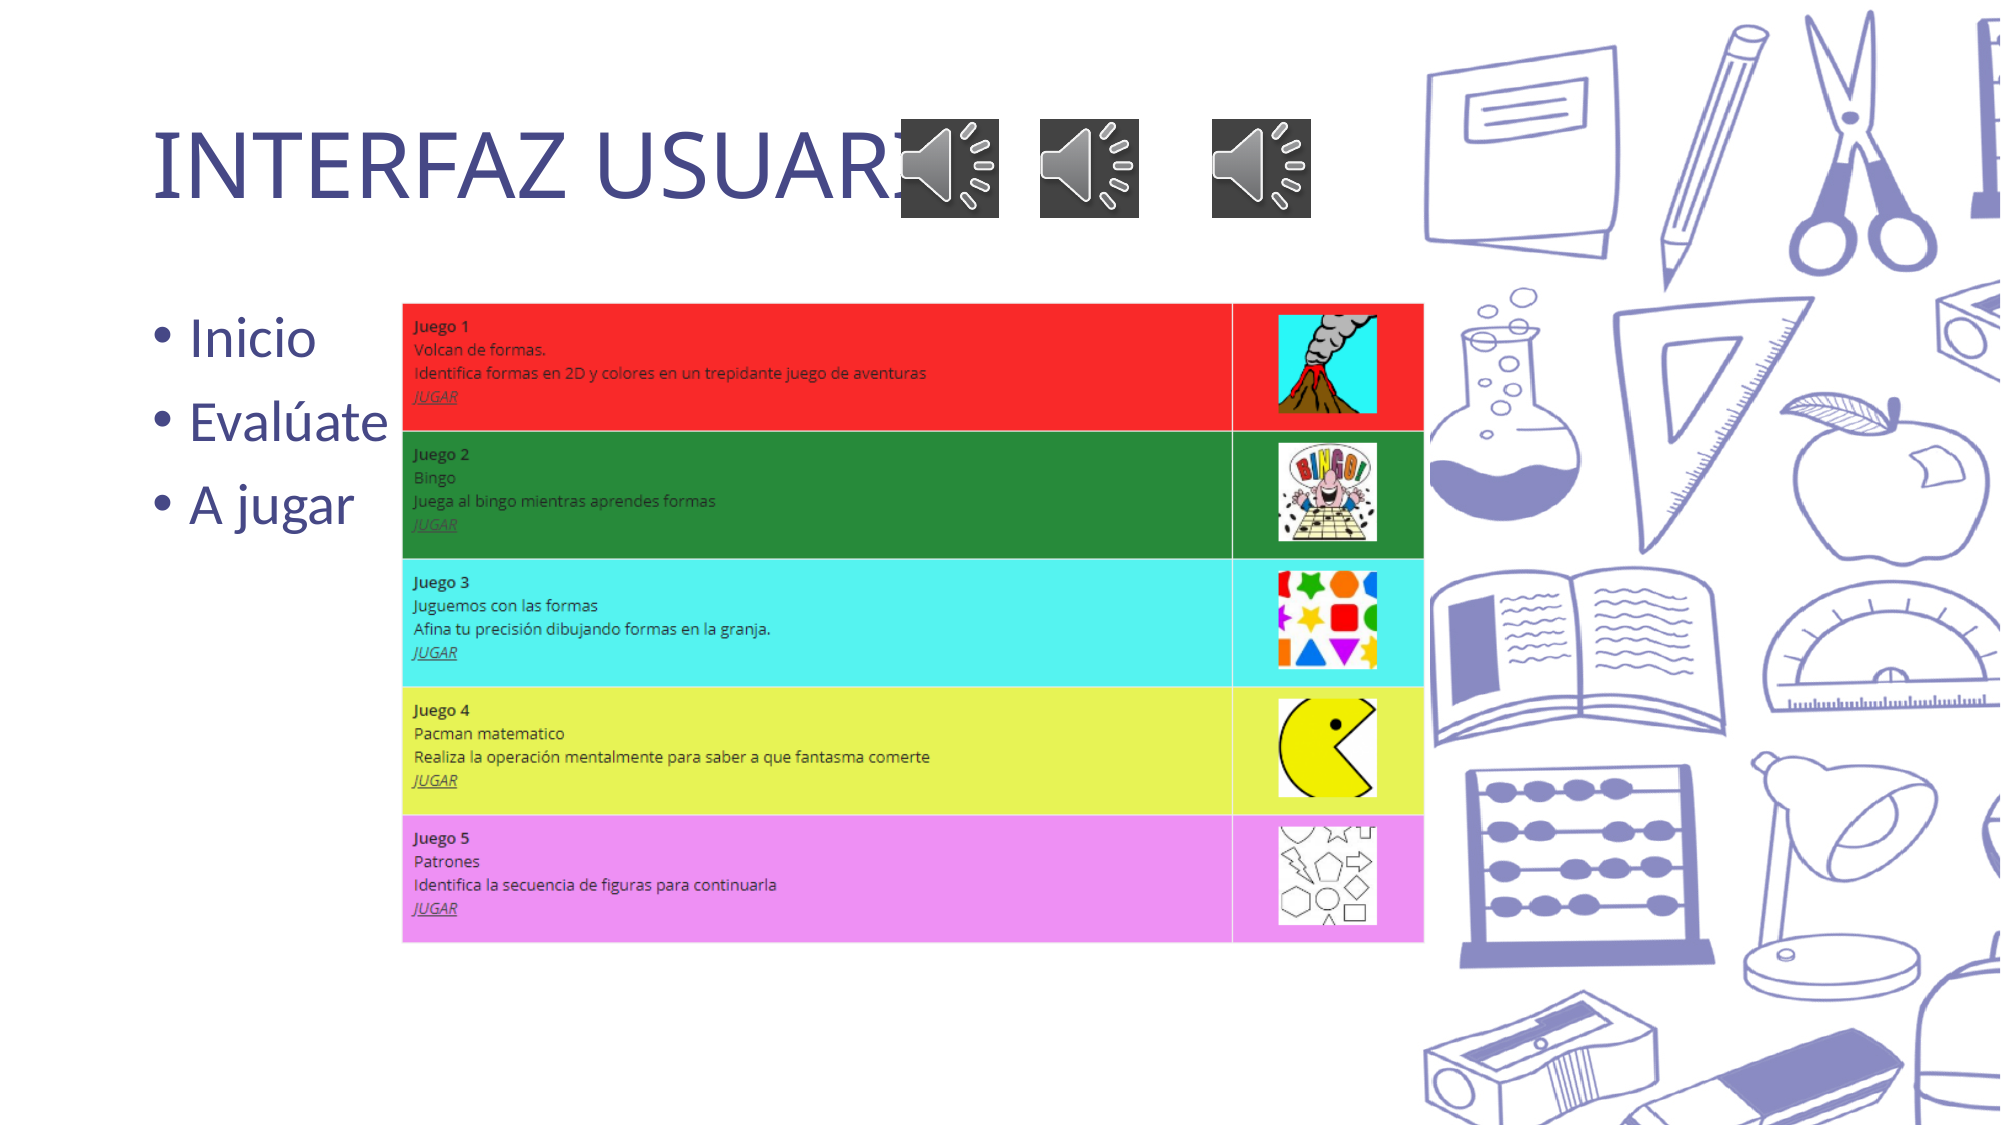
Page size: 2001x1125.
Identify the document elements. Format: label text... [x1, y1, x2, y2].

title INTERFAZ USUARIO [137, 59, 1863, 278]
list Inicio Evalúate A jugar [137, 299, 1863, 1014]
picture [0, 0, 2001, 1125]
